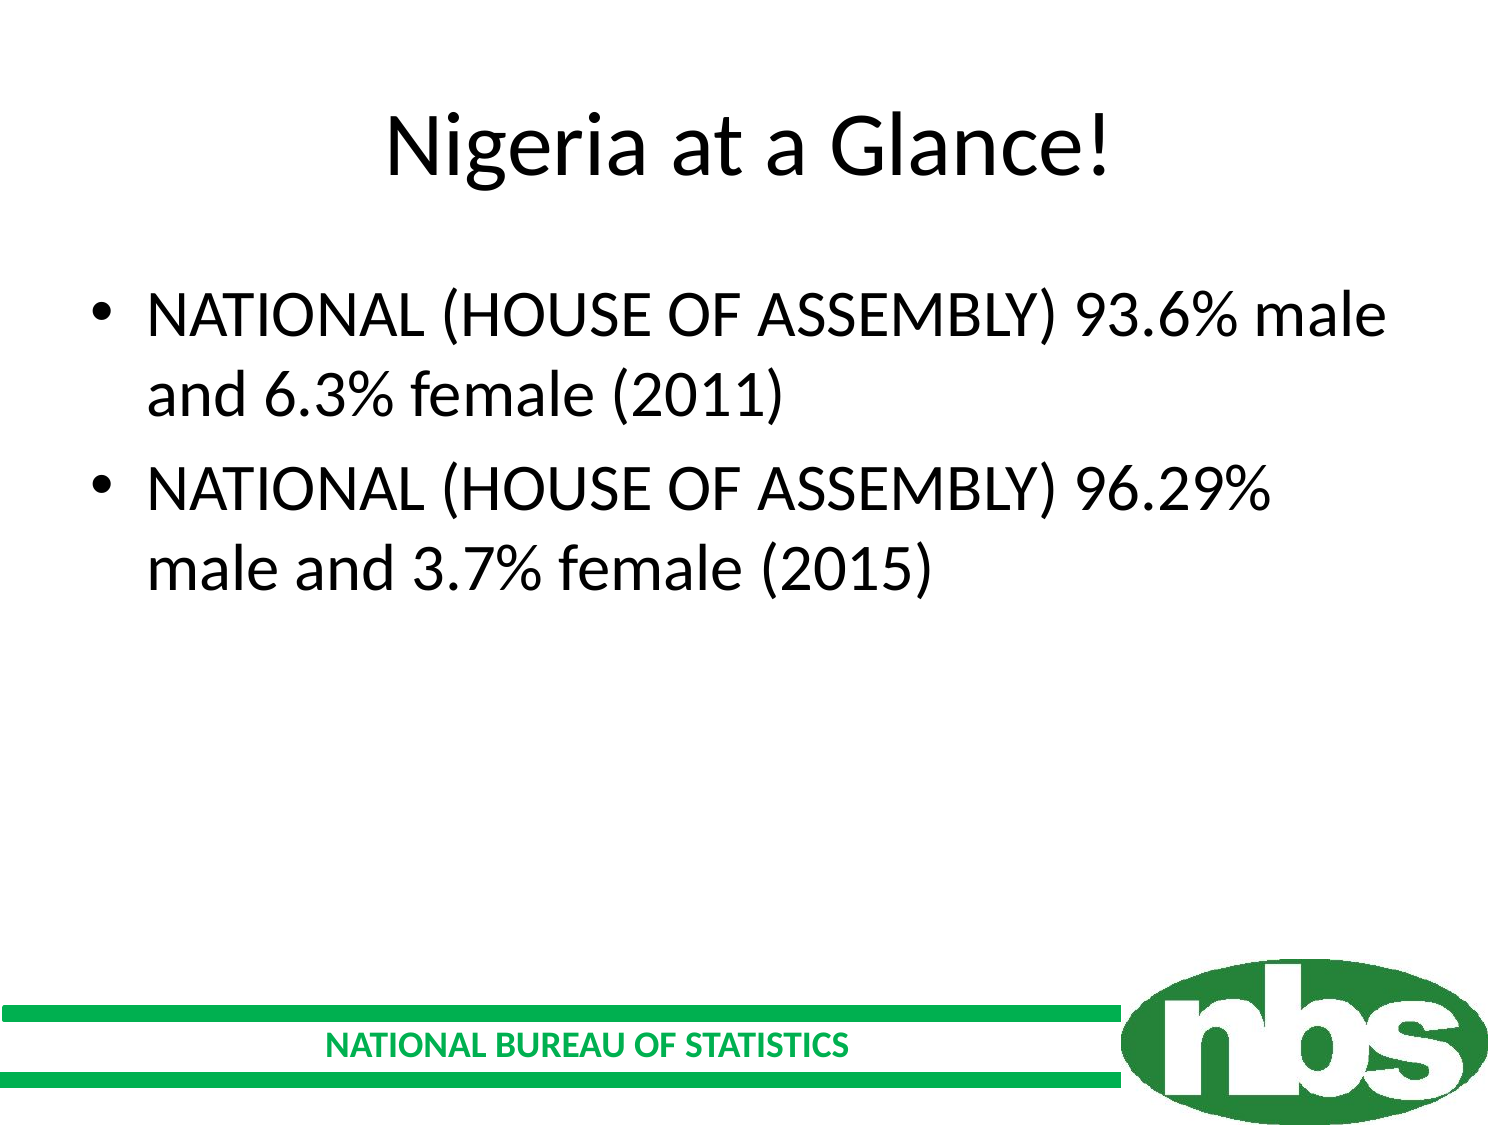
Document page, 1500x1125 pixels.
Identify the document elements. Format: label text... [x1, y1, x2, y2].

picture [1121, 959, 1489, 1125]
title Nigeria at a Glance! [75, 45, 1425, 233]
text_box NATIONAL BUREAU OF STATISTICS [275, 1022, 900, 1072]
list NATIONAL (HOUSE OF ASSEMBLY) 93.6% male and 6.3% female (2011) NATIONAL (HOUSE OF ASSEMBLY) 96.29% male and 3.7% female (2015) [75, 262, 1425, 1005]
text_box [2, 1005, 1116, 1022]
text_box [0, 1072, 1116, 1088]
